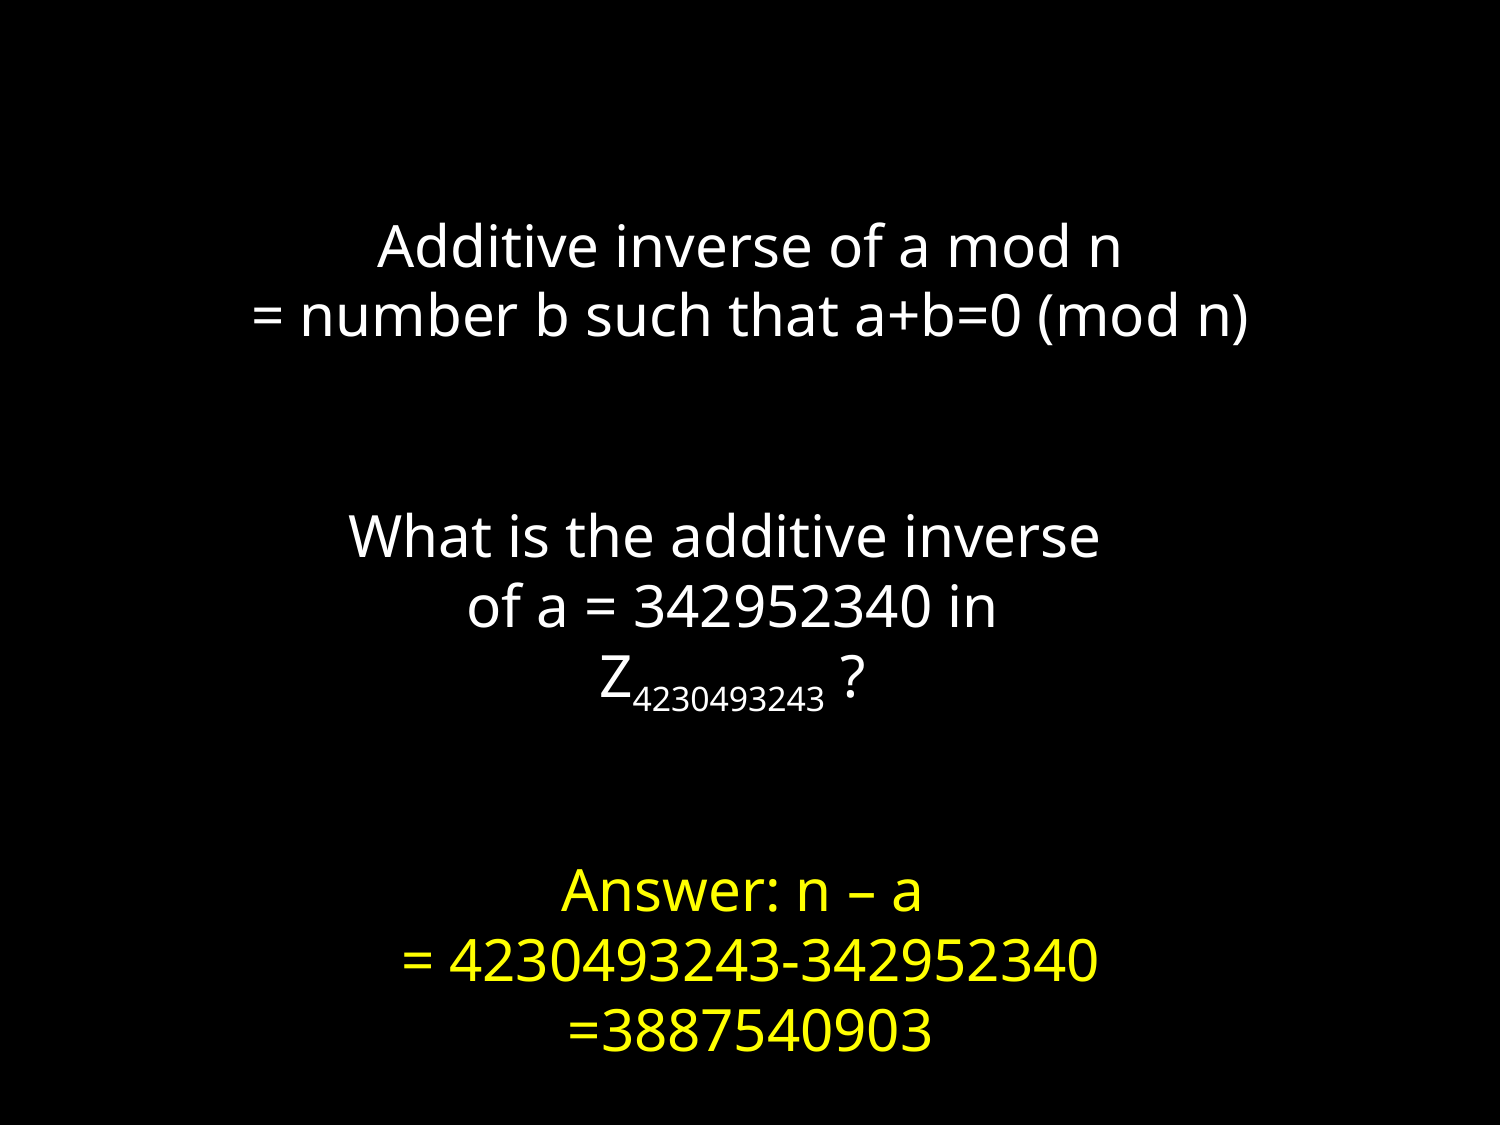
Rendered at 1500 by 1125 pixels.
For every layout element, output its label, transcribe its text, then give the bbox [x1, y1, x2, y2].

text_box Answer: n – a = 4230493243-342952340 =3887540903 [273, 845, 1227, 1070]
text_box What is the additive inverse of a = 342952340 in Z4230493243 ? [133, 491, 1332, 727]
text_box Additive inverse of a mod n = number b such that a+b=0 (mod n) [236, 201, 1265, 356]
